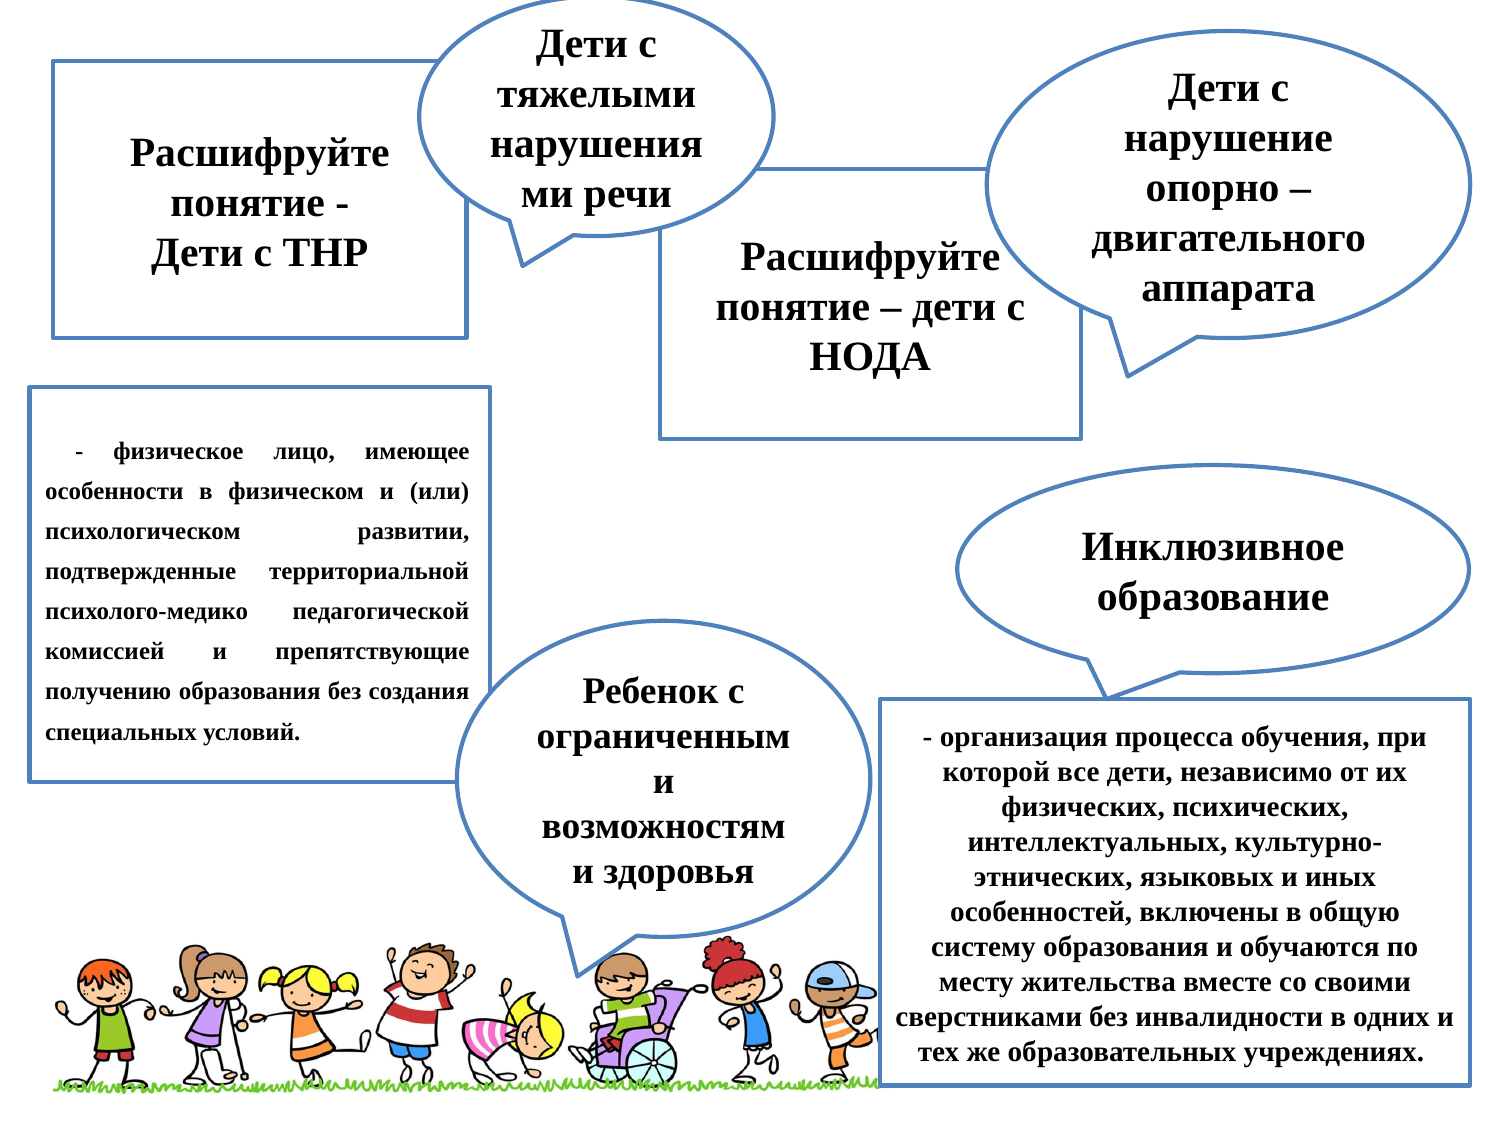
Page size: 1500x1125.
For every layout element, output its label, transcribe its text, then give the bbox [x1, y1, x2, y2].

text_box - физическое лицо, имеющее особенности в физическом и (или) психологическом развитии, подтвержденные территориальной психолого-медико педагогической комиссией и препятствующие получению образования без создания специальных условий. [27, 385, 492, 784]
text_box Расшифруйте понятие – дети с НОДА [658, 167, 1083, 441]
text_box Инклюзивное образование [955, 462, 1472, 702]
text_box Дети с нарушение опорно –двигательного аппарата [984, 28, 1473, 379]
text_box Дети с тяжелыми нарушениями речи [417, 0, 776, 268]
picture [47, 930, 895, 1096]
text_box Расшифруйте понятие - Дети с ТНР [51, 59, 469, 340]
text_box - организация процесса обучения, при которой все дети, независимо от их физических, психических, интеллектуальных, культурно-этнических, языковых и иных особенностей, включены в общую систему образования и обучаются по месту жительства вместе со своими сверстниками без инвалидности в одних и тех же образовательных учреждениях. [878, 697, 1472, 1088]
text_box Ребенок с ограниченными возможностями здоровья [454, 618, 873, 928]
